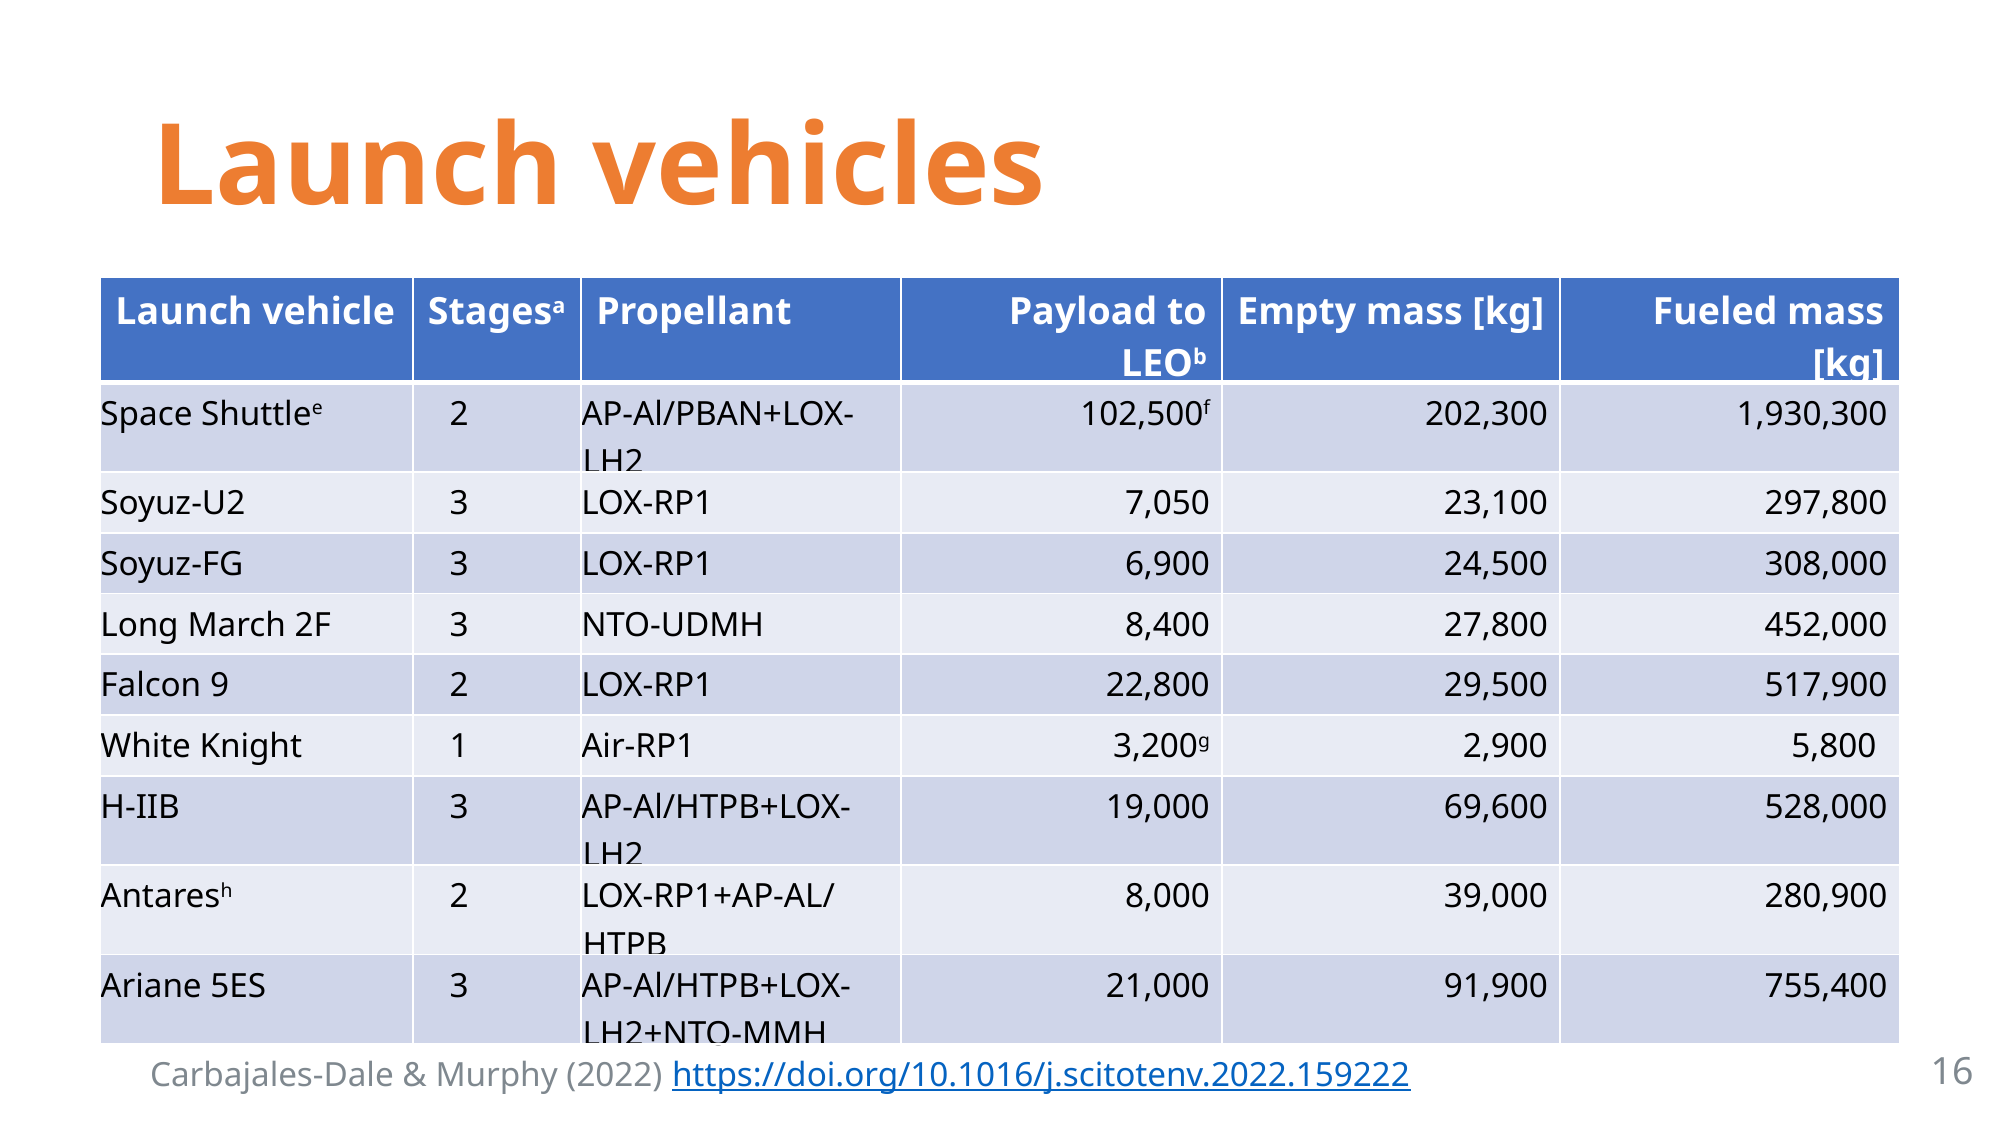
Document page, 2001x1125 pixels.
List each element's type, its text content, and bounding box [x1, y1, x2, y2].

table_cell 528,000 [1561, 777, 1899, 864]
table_cell 3 [414, 955, 580, 1043]
table_cell 755,400 [1561, 955, 1899, 1042]
table_cell Air-RP1 [582, 716, 900, 775]
table_header Launch vehicle [101, 278, 412, 380]
table_cell 1,930,300 [1561, 385, 1899, 471]
table_cell Antaresh [101, 866, 412, 954]
table_cell White Knight [101, 716, 412, 775]
table_cell LOX-RP1 [582, 655, 900, 714]
table_header Propellant [582, 278, 900, 380]
table_cell 29,500 [1223, 655, 1559, 714]
table_cell 3 [414, 594, 580, 653]
table_cell 19,000 [902, 777, 1221, 864]
table_cell 3 [414, 777, 580, 864]
table_cell AP-Al/PBAN+LOX-LH2 [582, 385, 900, 471]
table_cell Soyuz-FG [101, 534, 412, 593]
table_cell Soyuz-U2 [101, 473, 412, 532]
table_cell 280,900 [1561, 866, 1899, 954]
table_cell 69,600 [1223, 777, 1559, 864]
table_header Fueled mass [kg] [1561, 278, 1899, 380]
table_cell 8,400 [902, 594, 1221, 653]
table_header Payload to LEOb [902, 278, 1221, 380]
slide_number 16 [1538, 1042, 1989, 1103]
table_cell 3,200g [902, 716, 1221, 775]
table_cell 8,000 [902, 866, 1221, 954]
table_cell 5,800 [1561, 716, 1899, 775]
table_header Empty mass [kg] [1223, 278, 1559, 380]
table_cell 2,900 [1223, 716, 1559, 775]
table_cell 202,300 [1223, 385, 1559, 471]
table_cell Ariane 5ES [101, 955, 412, 1043]
table_cell 102,500f [902, 385, 1221, 471]
table_cell Falcon 9 [101, 655, 412, 714]
table_header Stagesa [414, 278, 580, 380]
table_cell 3 [414, 473, 580, 532]
table_cell 24,500 [1223, 534, 1559, 593]
table_cell Long March 2F [101, 594, 412, 653]
table_cell 452,000 [1561, 594, 1899, 653]
table_cell 2 [414, 385, 580, 471]
table_cell 21,000 [902, 955, 1221, 1043]
table_cell 91,900 [1223, 955, 1559, 1043]
table_cell LOX-RP1+AP-AL/HTPB [582, 866, 900, 954]
table_cell 1 [414, 716, 580, 775]
table_cell NTO-UDMH [582, 594, 900, 653]
title Launch vehicles [137, 59, 1863, 277]
table_cell 7,050 [902, 473, 1221, 532]
table_cell LOX-RP1 [582, 473, 900, 532]
table_cell H-IIB [101, 777, 412, 864]
table_cell 308,000 [1561, 534, 1899, 593]
text_box Carbajales-Dale & Murphy (2022) https://doi.org/10.1016/j.scitotenv.2022.159222 [135, 1045, 1435, 1106]
table_cell 6,900 [902, 534, 1221, 593]
table_cell 2 [414, 866, 580, 954]
table_cell 297,800 [1561, 473, 1899, 532]
table_cell 27,800 [1223, 594, 1559, 653]
table_cell 22,800 [902, 655, 1221, 714]
table_cell AP-Al/HTPB+LOX-LH2+NTO-MMH [582, 955, 900, 1043]
table_cell 3 [414, 534, 580, 593]
table_cell 2 [414, 655, 580, 714]
table_cell LOX-RP1 [582, 534, 900, 593]
table_cell AP-Al/HTPB+LOX-LH2 [582, 777, 900, 864]
table_cell 39,000 [1223, 866, 1559, 954]
table_cell 517,900 [1561, 655, 1899, 714]
table_cell Space Shuttlee [101, 385, 412, 471]
table_cell 23,100 [1223, 473, 1559, 532]
